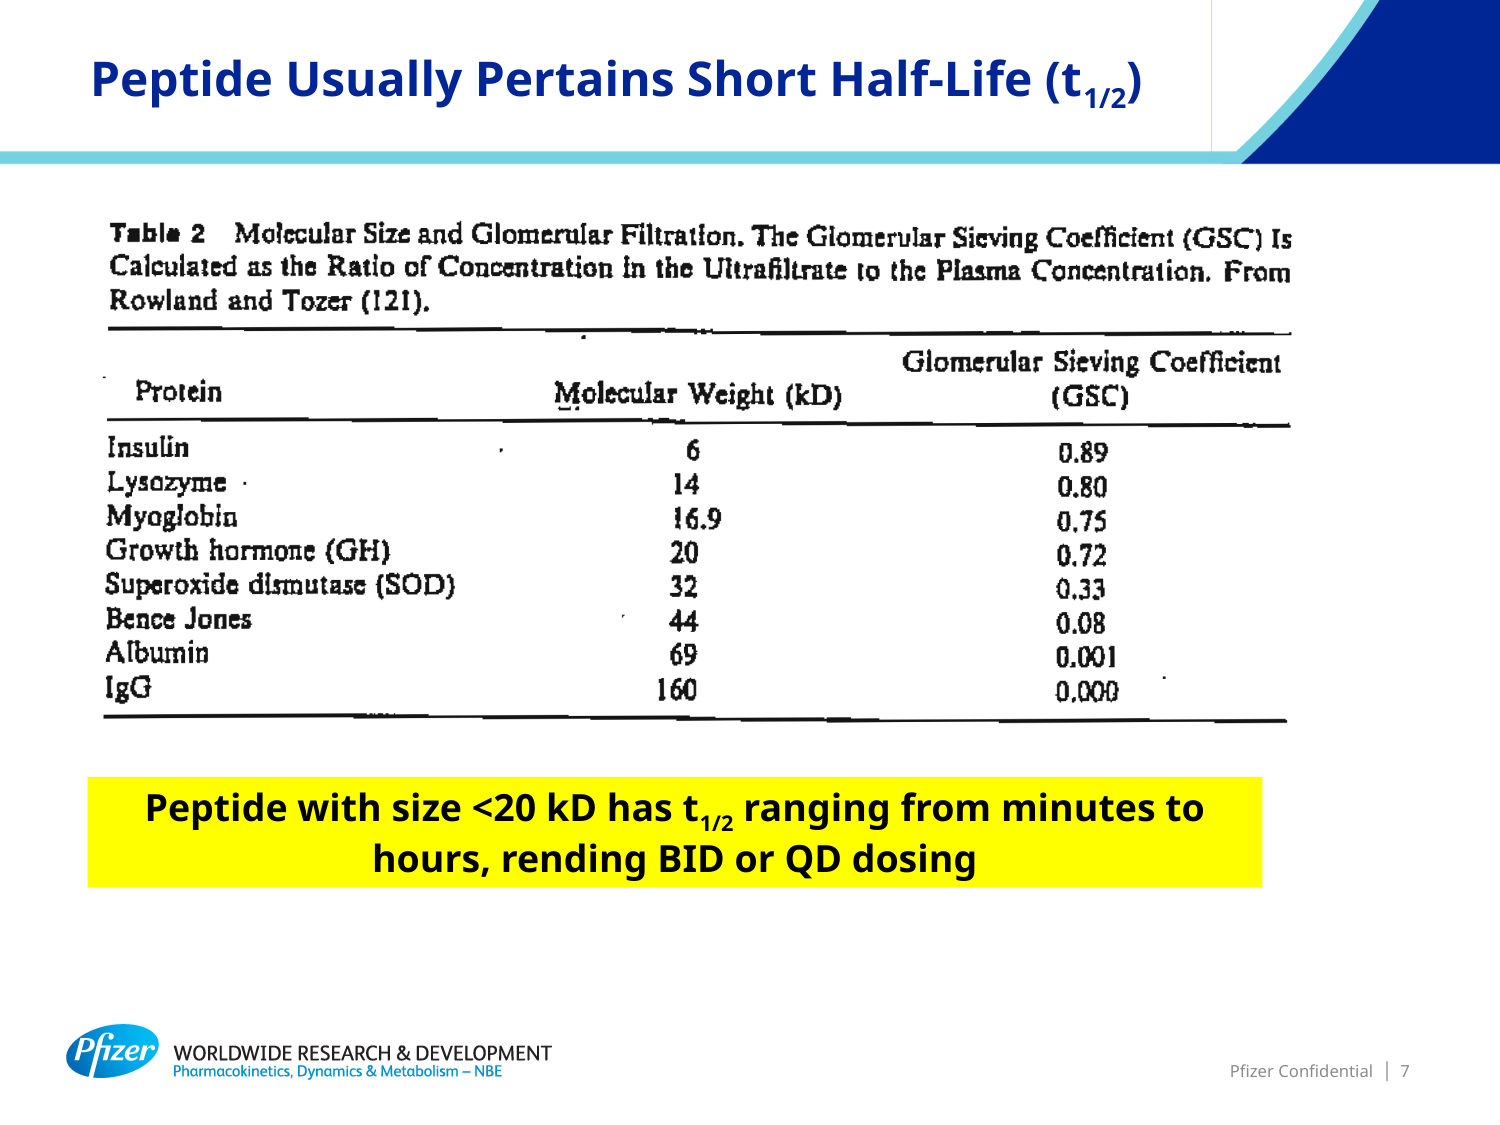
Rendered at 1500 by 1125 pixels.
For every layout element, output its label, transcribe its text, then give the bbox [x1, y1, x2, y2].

title Peptide Usually Pertains Short Half-Life (t1/2) [74, 24, 1226, 138]
text_box Peptide with size <20 kD has t1/2 ranging from minutes to hours, rending BID or QD dosing [87, 776, 1263, 888]
picture [0, 0, 1500, 1125]
slide_number Pfizer Confidential │ 7 [1074, 1042, 1425, 1103]
